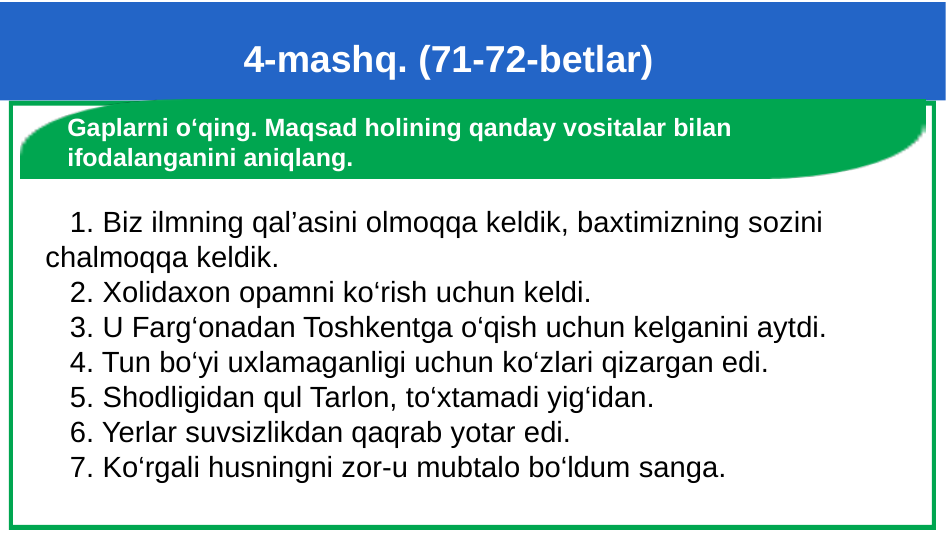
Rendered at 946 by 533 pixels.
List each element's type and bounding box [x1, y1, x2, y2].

text_box [0, 1, 946, 530]
picture [20, 99, 926, 180]
